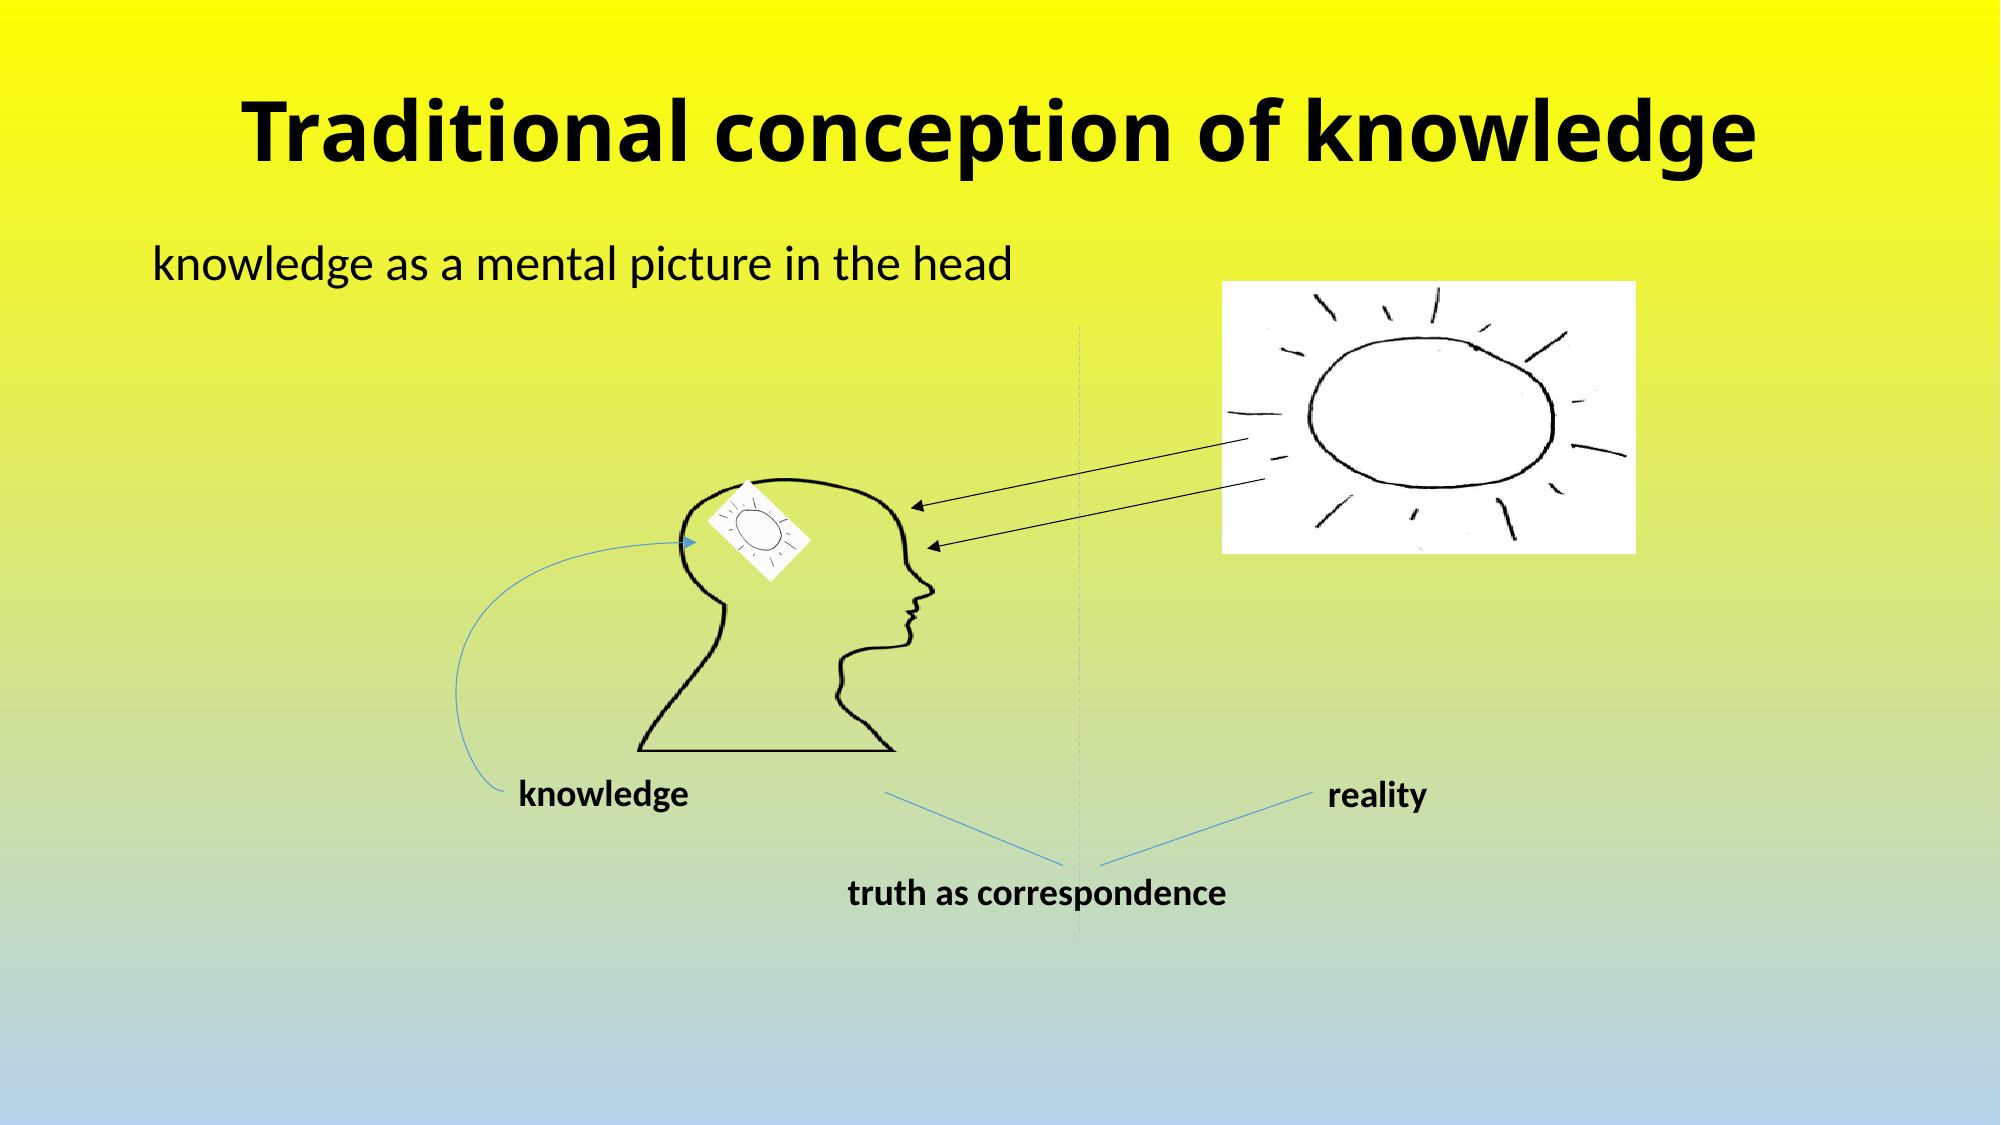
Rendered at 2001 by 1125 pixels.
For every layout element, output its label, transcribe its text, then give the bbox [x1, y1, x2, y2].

list knowledge as a mental picture in the head [137, 230, 1863, 1014]
title Traditional conception of knowledge [137, 59, 1863, 210]
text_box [503, 281, 1635, 936]
